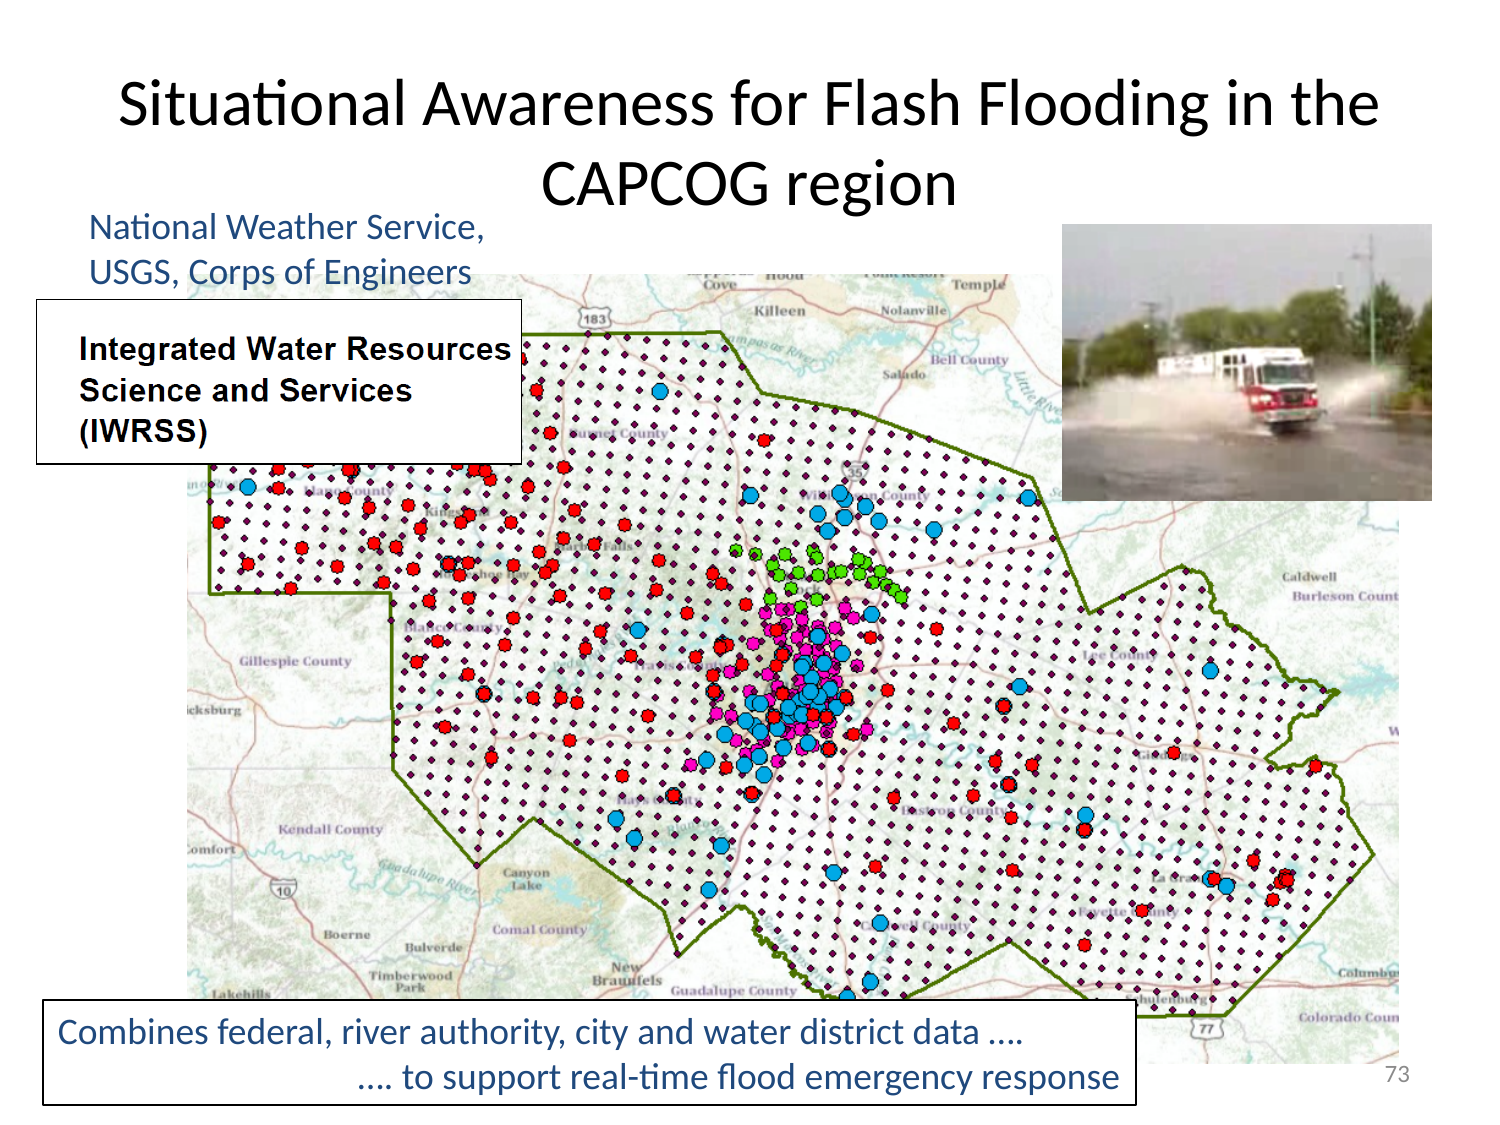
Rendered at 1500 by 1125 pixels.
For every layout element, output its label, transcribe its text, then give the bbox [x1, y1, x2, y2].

picture [37, 224, 1432, 1064]
text_box Combines federal, river authority, city and water district data …. …. to support real-time flood emergency response [43, 999, 1136, 1105]
slide_number 73 [1074, 1042, 1425, 1103]
text_box National Weather Service, USGS, Corps of Engineers [73, 194, 501, 298]
title Situational Awareness for Flash Flooding in the CAPCOG region [75, 45, 1425, 233]
